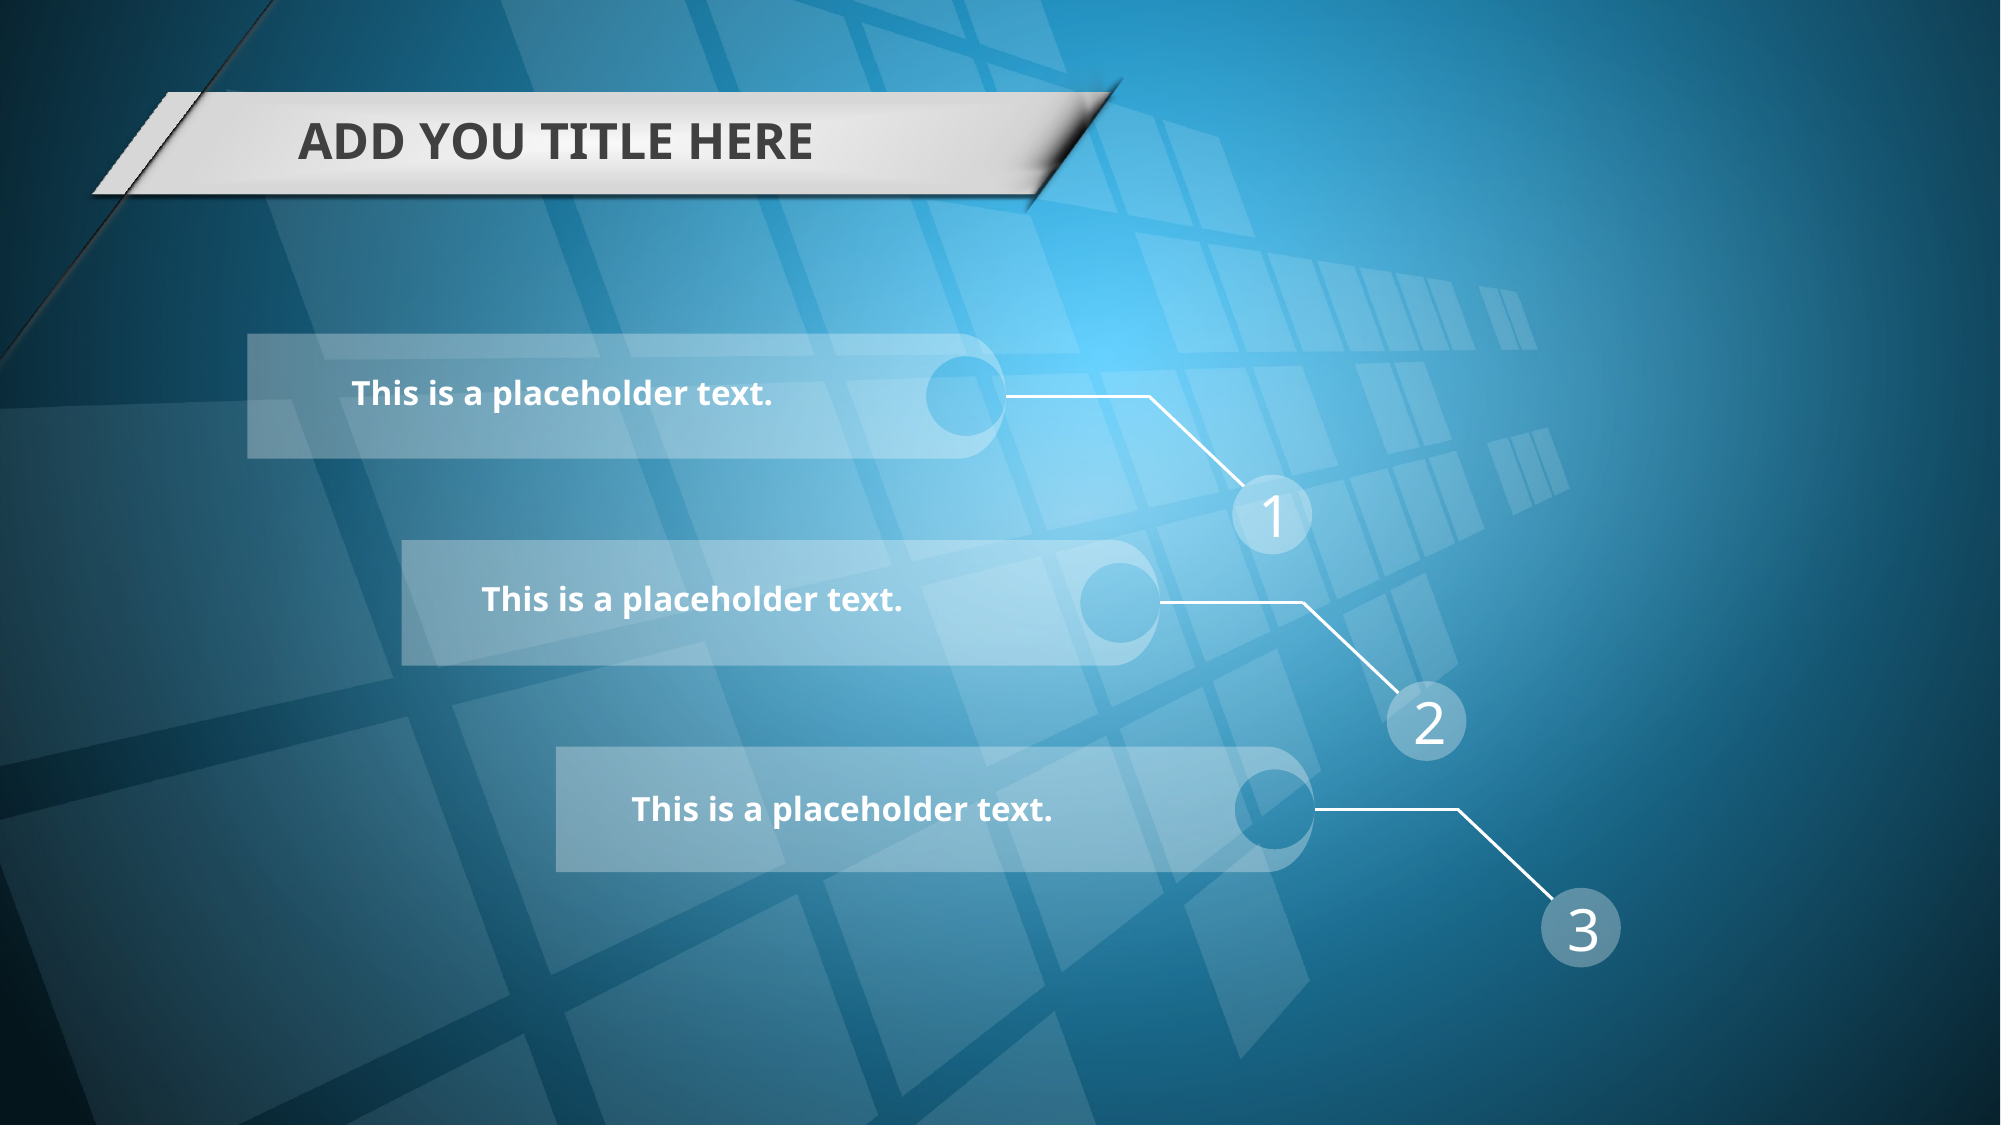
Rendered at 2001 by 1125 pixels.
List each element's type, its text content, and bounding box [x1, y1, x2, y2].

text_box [0, 23, 1203, 259]
text_box This is a placeholder text. [631, 787, 1101, 828]
text_box 2 [1386, 681, 1467, 761]
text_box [1314, 808, 1554, 900]
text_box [1005, 395, 1245, 487]
text_box [247, 333, 1006, 459]
text_box 1 [1232, 474, 1313, 555]
text_box 3 [1541, 887, 1621, 968]
text_box [555, 746, 1315, 873]
text_box [401, 540, 1161, 666]
text_box This is a placeholder text. [481, 577, 951, 618]
picture [0, 0, 2001, 1125]
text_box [1159, 602, 1399, 694]
text_box This is a placeholder text. [351, 372, 821, 413]
